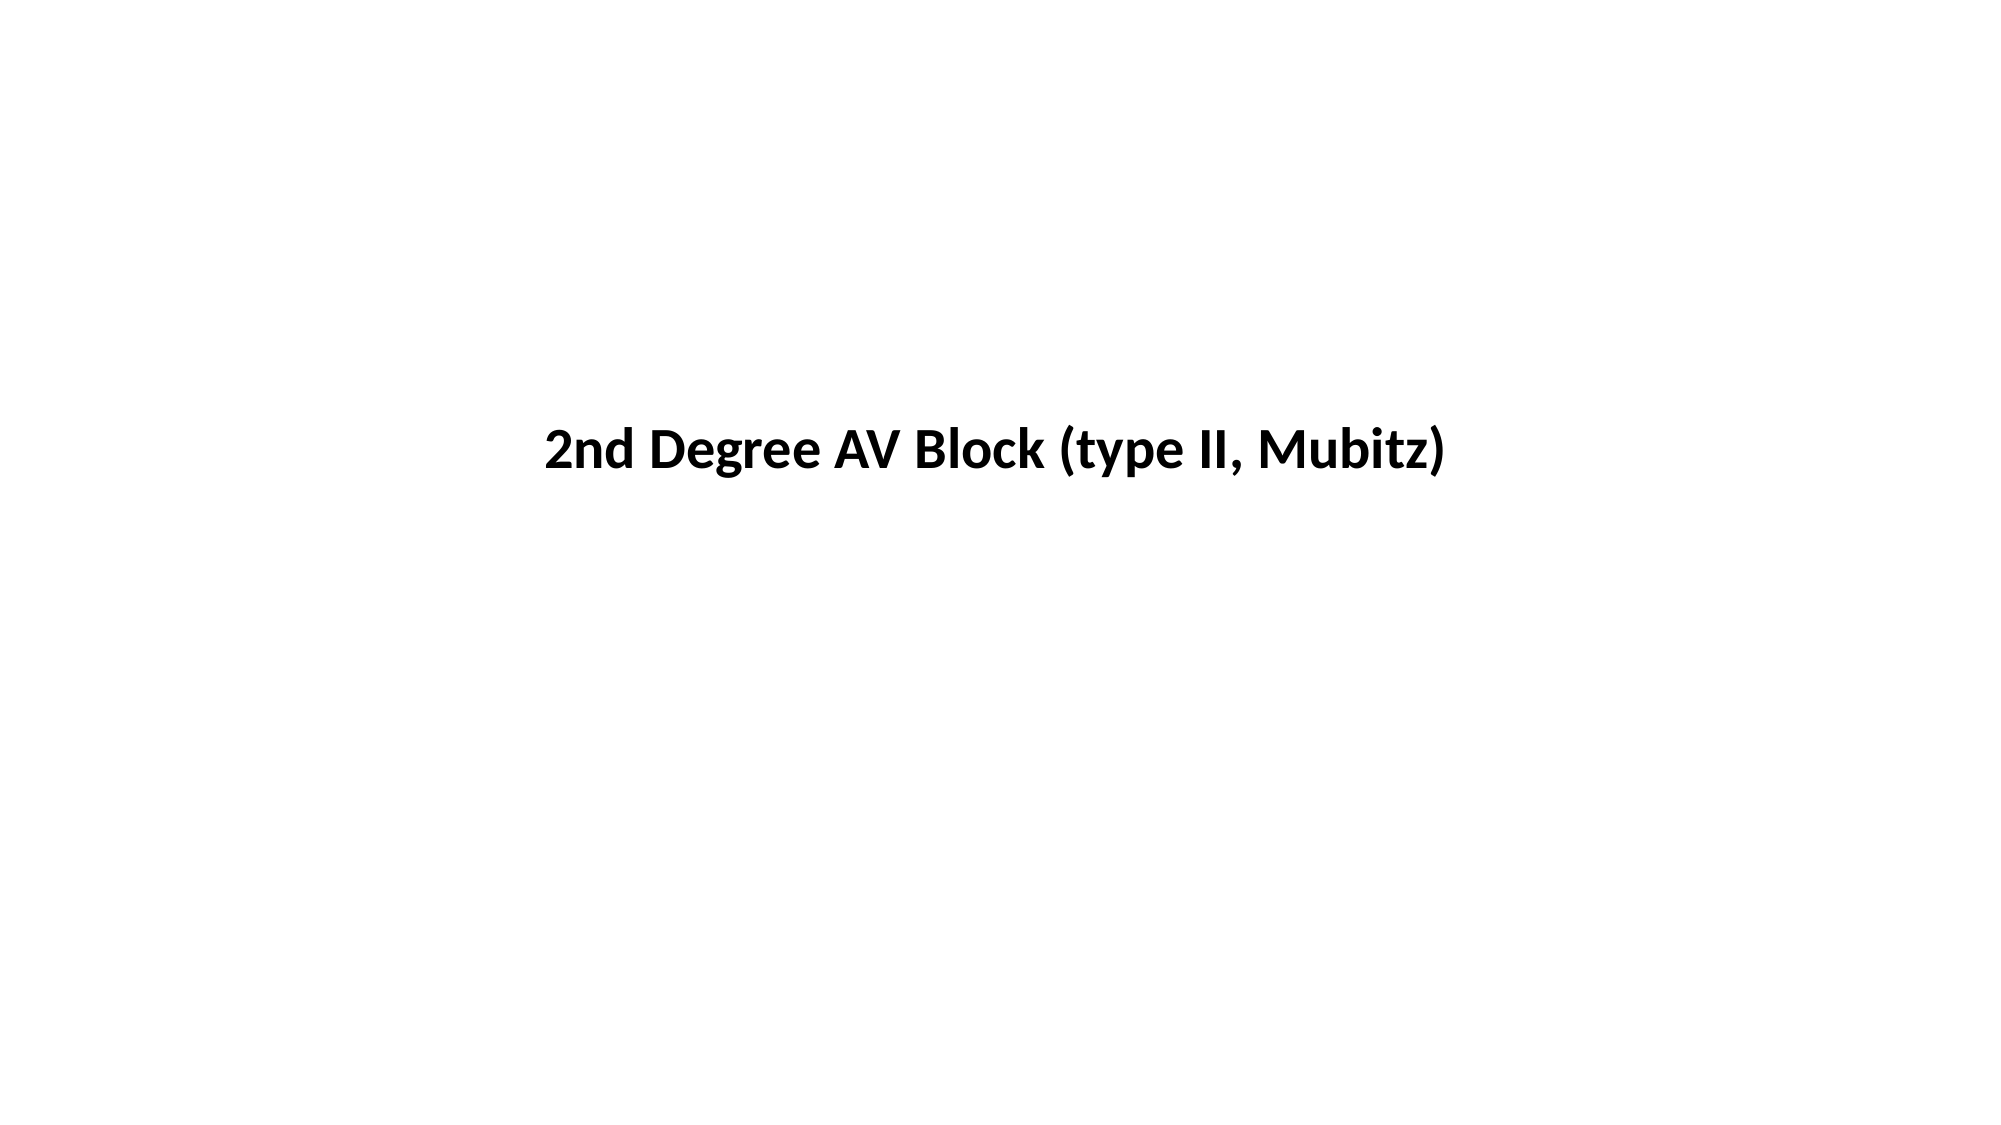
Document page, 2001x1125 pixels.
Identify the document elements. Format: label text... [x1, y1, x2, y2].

list 2nd Degree AV Block (type II, Mubitz) [133, 411, 1859, 1125]
